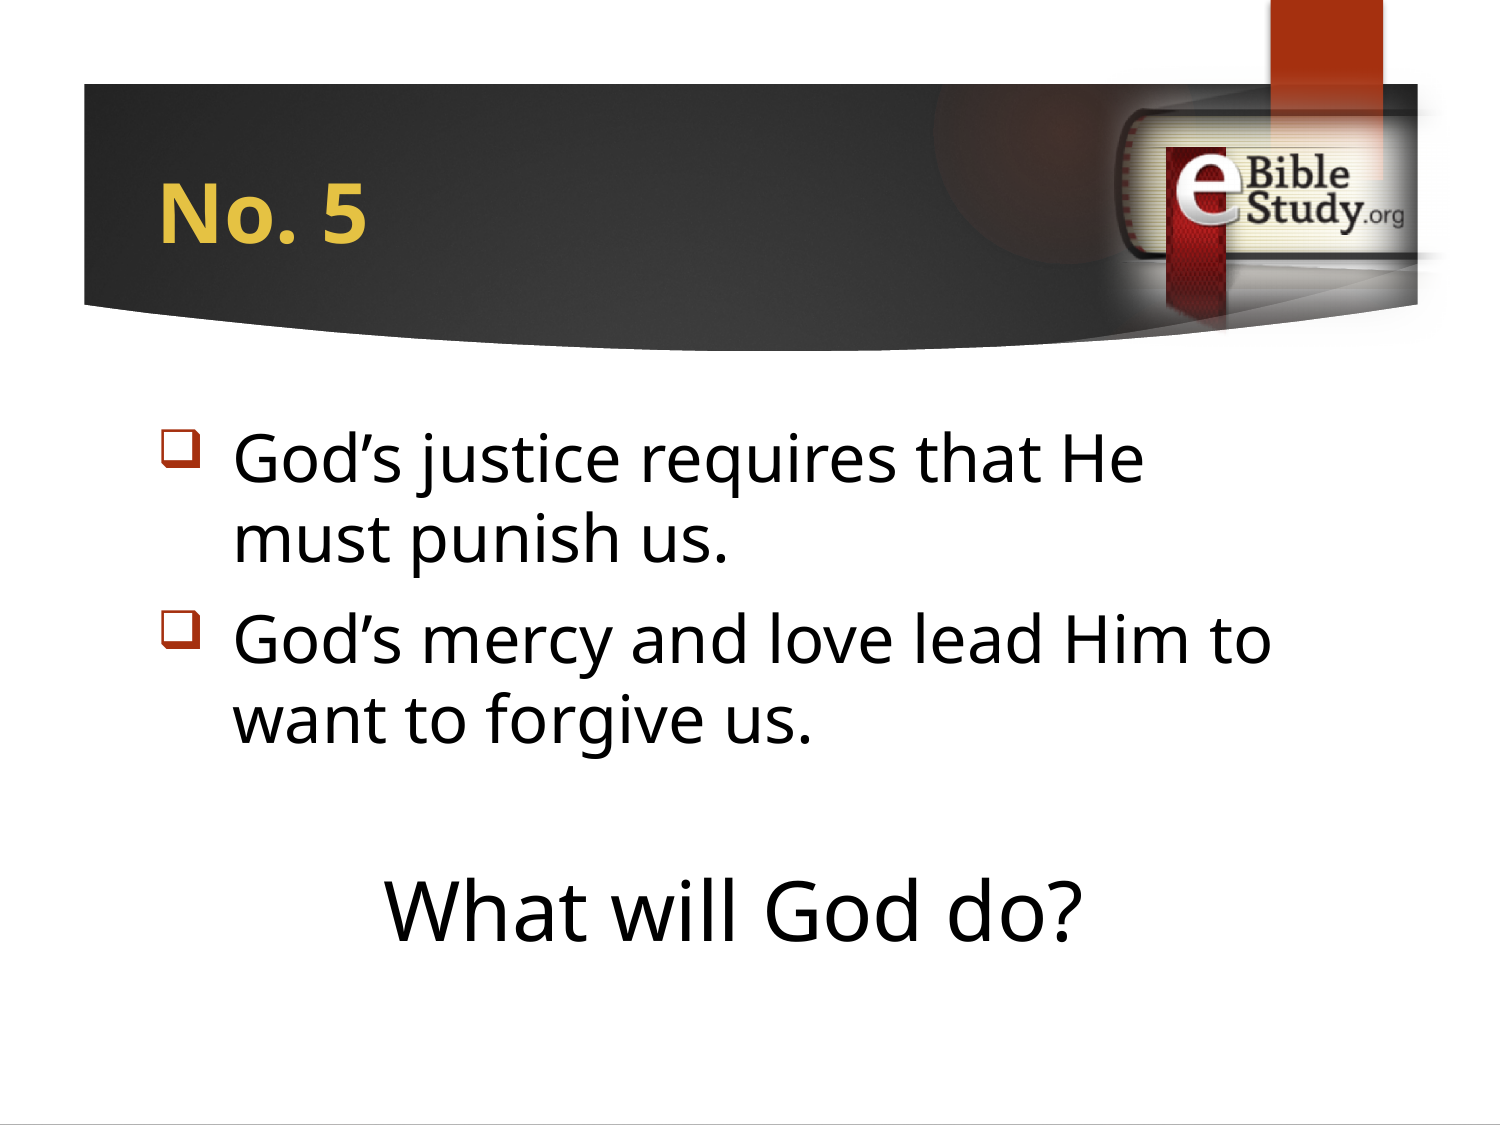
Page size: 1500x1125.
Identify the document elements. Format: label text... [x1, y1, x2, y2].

list God’s justice requires that He must punish us. God’s mercy and love lead Him to want to forgive us. What will God do? [142, 408, 1325, 988]
title No. 5 [141, 151, 1188, 269]
